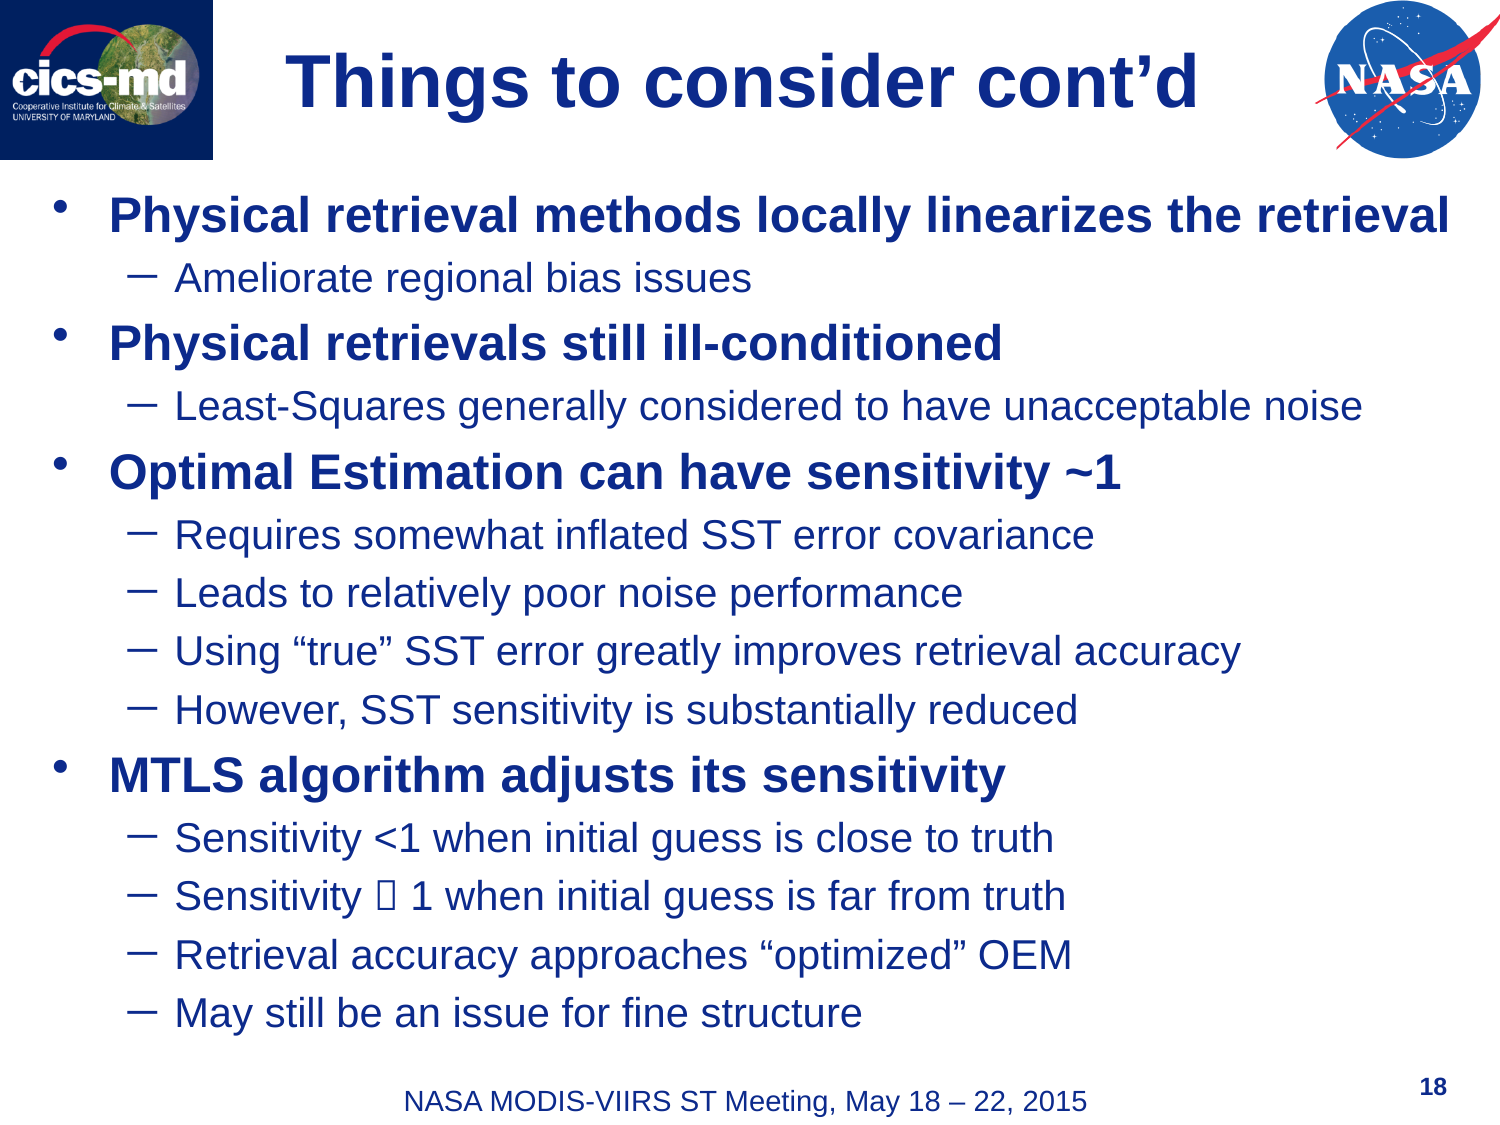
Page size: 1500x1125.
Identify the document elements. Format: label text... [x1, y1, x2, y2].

picture [0, 0, 213, 160]
picture [1313, 0, 1500, 159]
slide_number 18 [1149, 1062, 1463, 1125]
list Physical retrieval methods locally linearizes the retrieval Ameliorate regional bias issues Physical retrievals still ill-conditioned Least-Squares generally considered to have unacceptable noise Optimal Estimation can have sensitivity ~1 Requires somewhat inflated SST error covariance Leads to relatively poor noise performance Using “true” SST error greatly improves retrieval accuracy However, SST sensitivity is substantially reduced MTLS algorithm adjusts its sensitivity Sensitivity <1 when initial guess is close to truth Sensitivity  1 when initial guess is far from truth Retrieval accuracy approaches “optimized” OEM May still be an issue for fine structure [37, 174, 1488, 1001]
title Things to consider cont’d [37, 24, 1450, 163]
